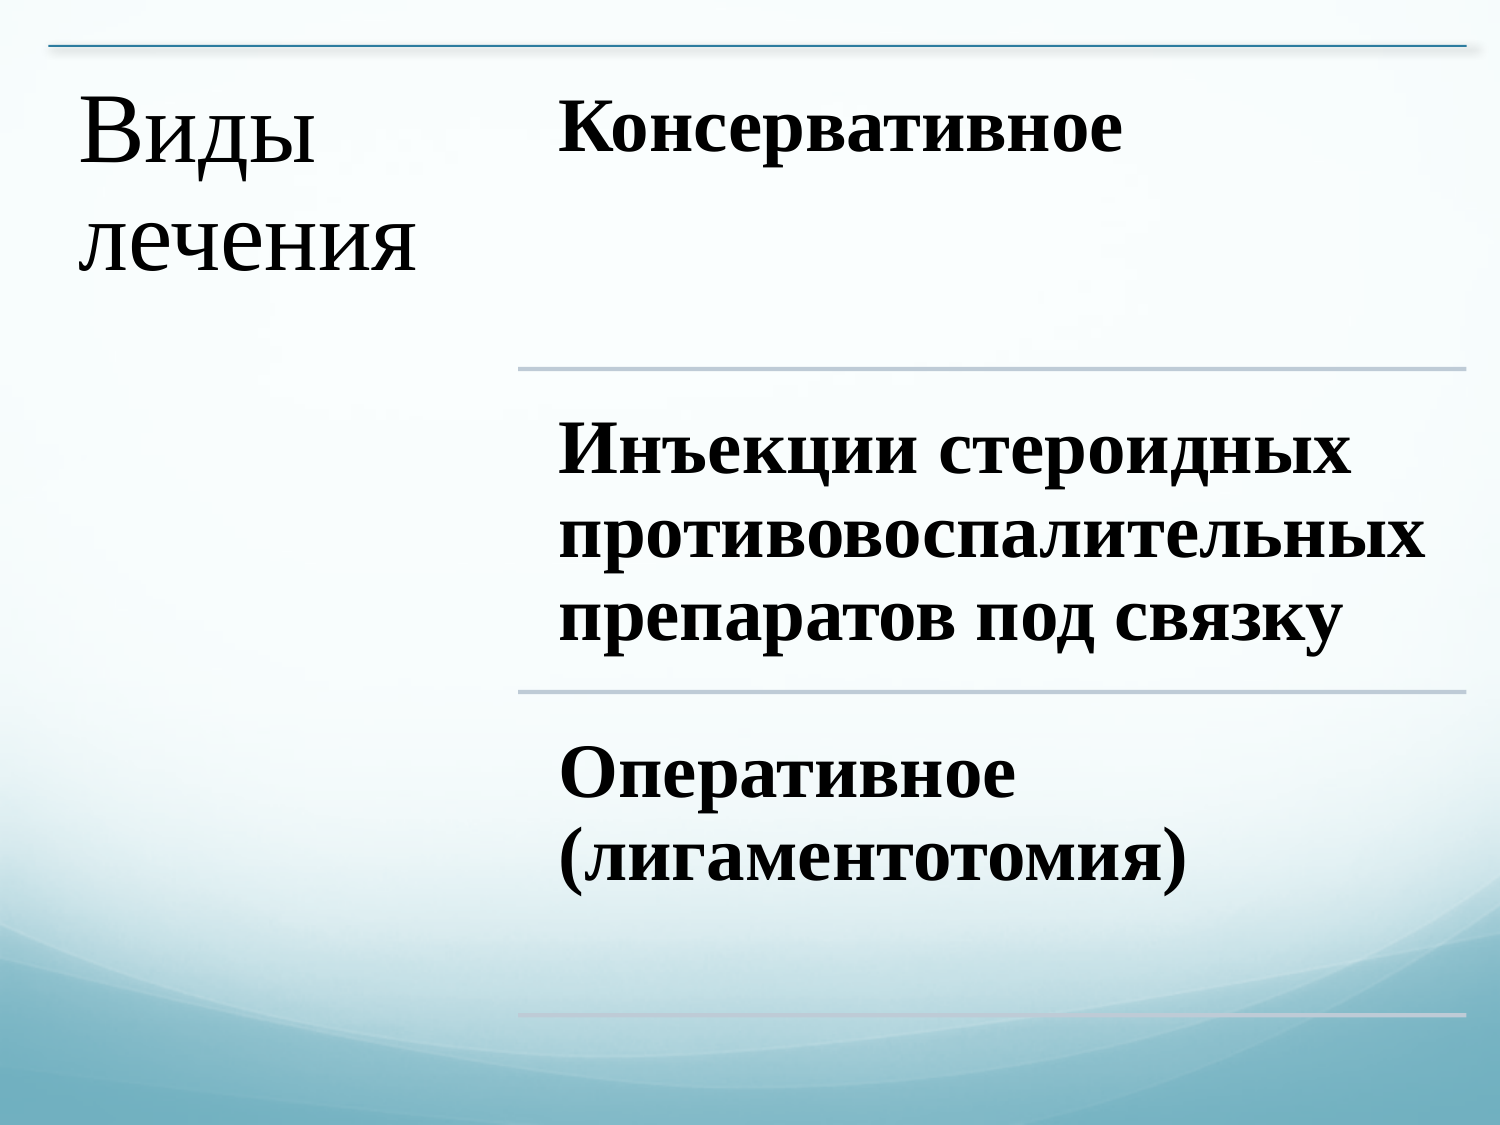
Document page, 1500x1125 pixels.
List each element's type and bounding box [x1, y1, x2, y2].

list [47, 45, 1468, 1032]
